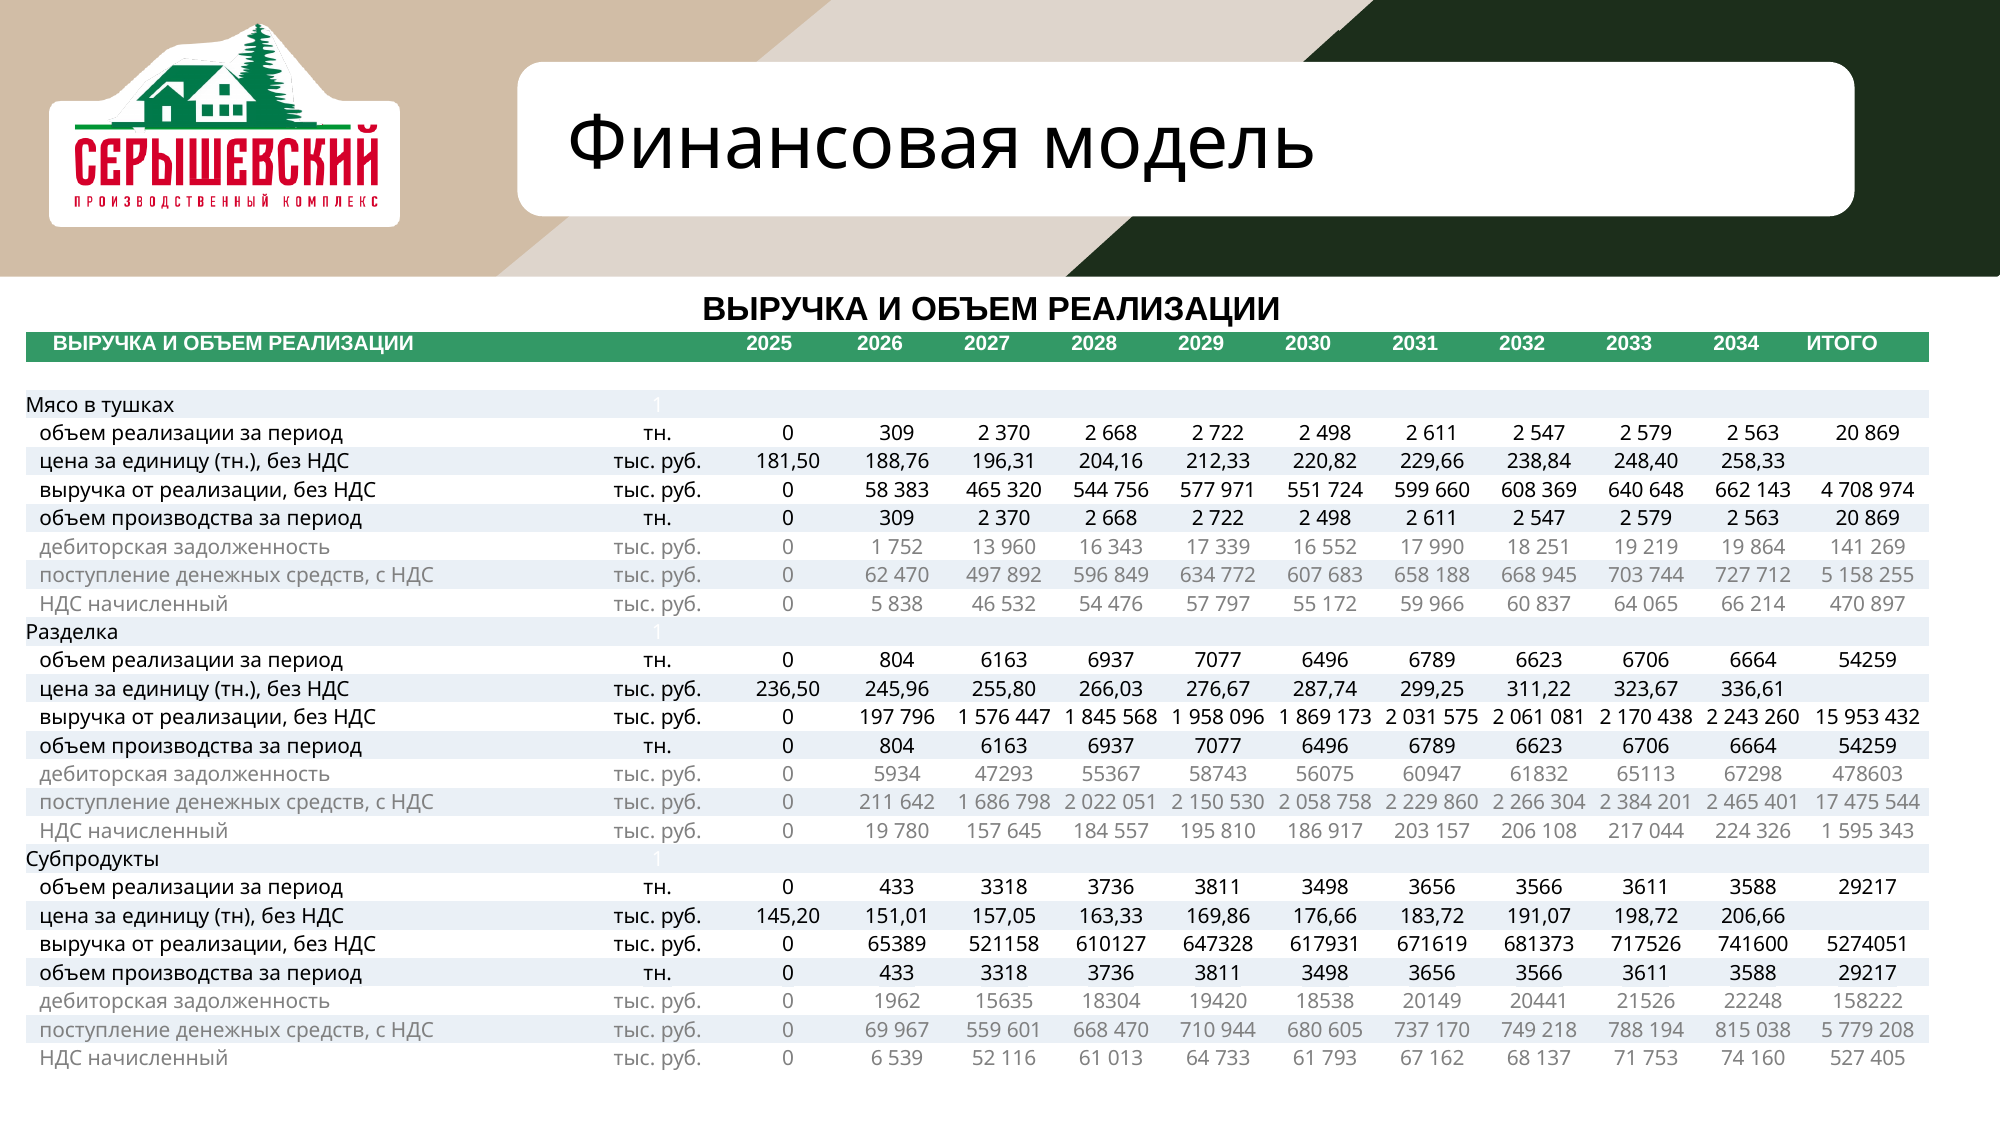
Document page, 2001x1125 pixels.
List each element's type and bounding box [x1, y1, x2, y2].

table_cell [26, 332, 1958, 1072]
text_box [0, 0, 2000, 1125]
table_header [26, 291, 1958, 332]
